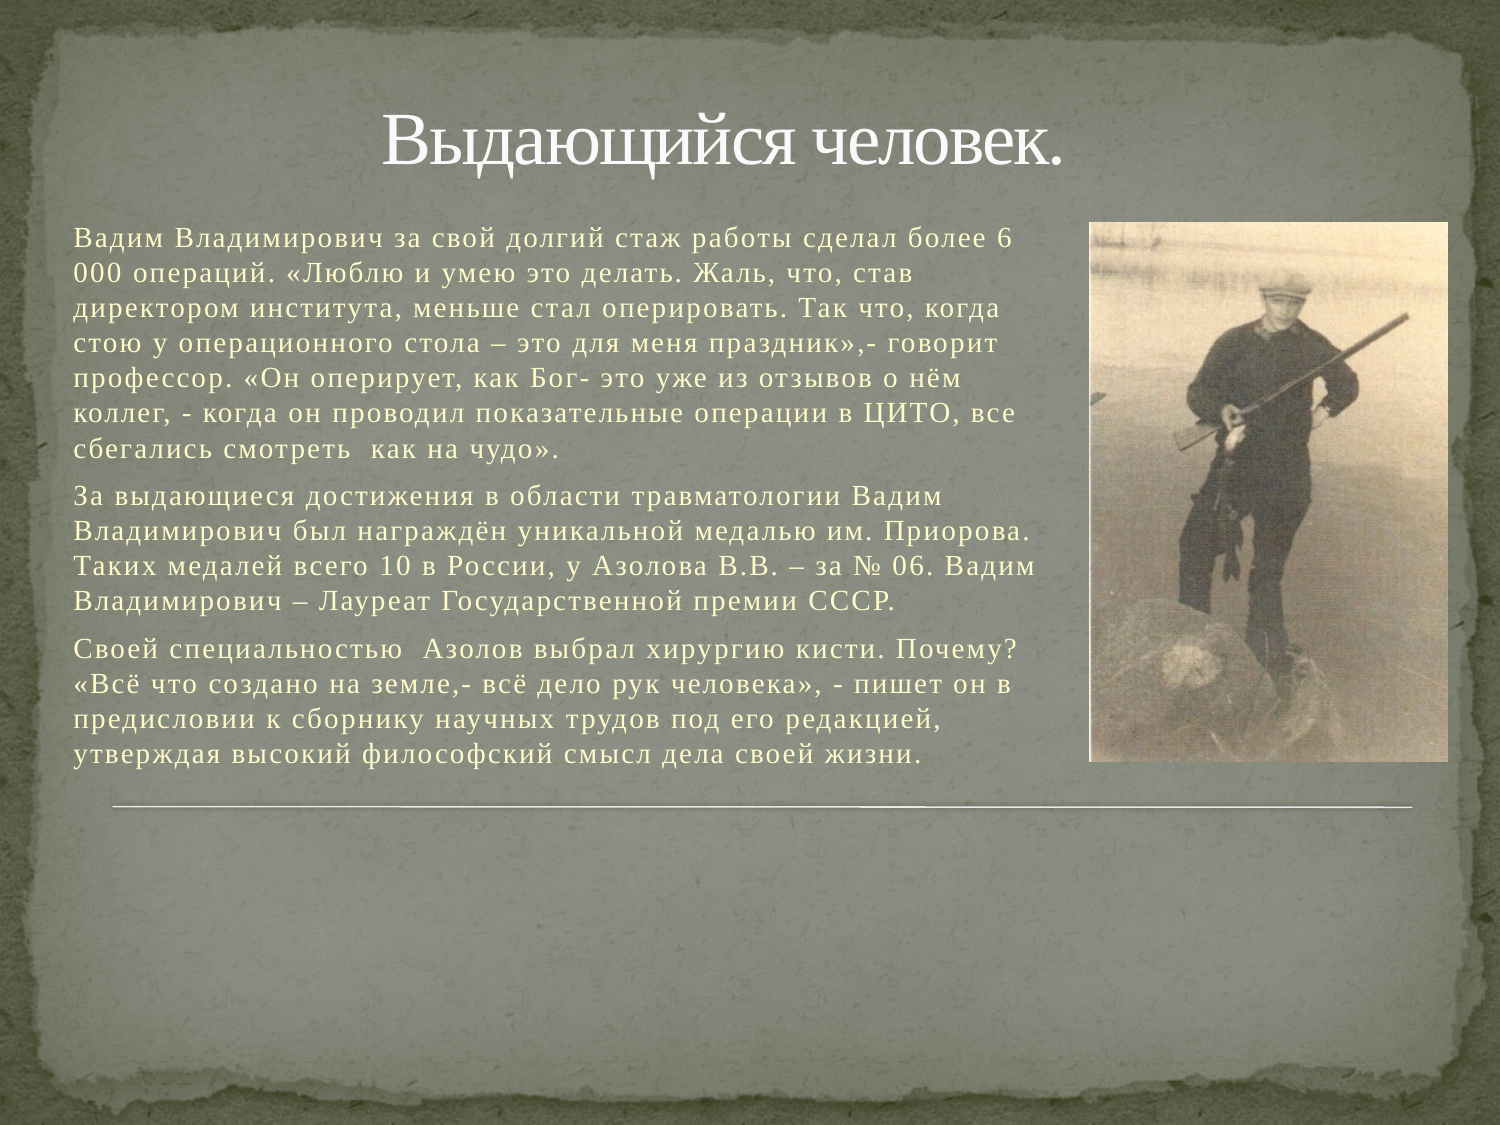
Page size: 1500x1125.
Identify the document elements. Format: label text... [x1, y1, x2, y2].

picture [1089, 222, 1448, 762]
list Вадим Владимирович за свой долгий стаж работы сделал более 6 000 операций. «Люблю и умею это делать. Жаль, что, став директором института, меньше стал оперировать. Так что, когда стою у операционного стола – это для меня праздник»,- говорит профессор. «Он оперирует, как Бог- это уже из отзывов о нём коллег, - когда он проводил показательные операции в ЦИТО, все сбегались смотреть как на чудо». За выдающиеся достижения в области травматологии Вадим Владимирович был награждён уникальной медалью им. Приорова. Таких медалей всего 10 в России, у Азолова В.В. – за № 06. Вадим Владимирович – Лауреат Государственной премии СССР. Своей специальностью Азолов выбрал хирургию кисти. Почему? «Всё что создано на земле,- всё дело рук человека», - пишет он в предисловии к сборнику научных трудов под его редакцией, утверждая высокий философский смысл дела своей жизни. [58, 210, 1085, 798]
title Выдающийся человек. [210, 35, 1238, 188]
